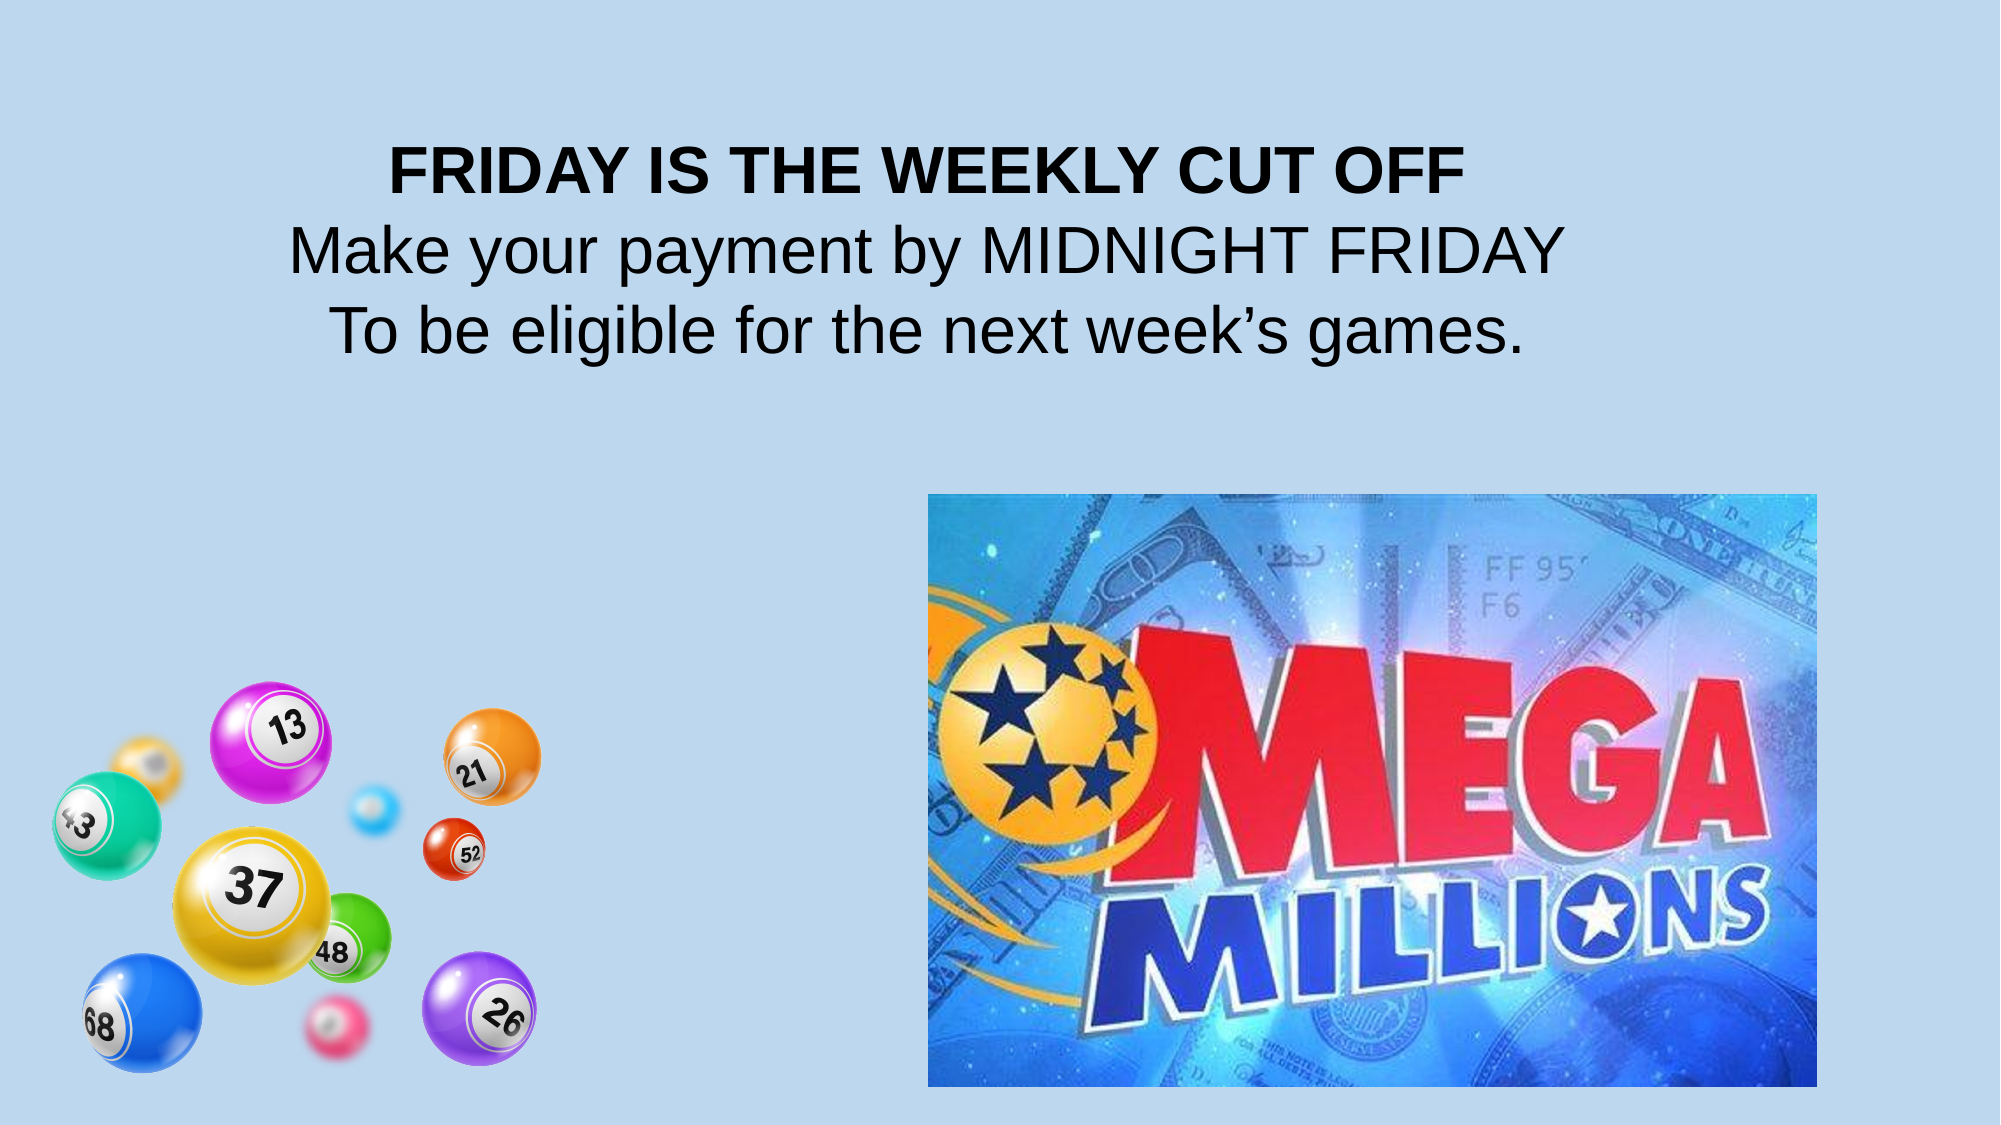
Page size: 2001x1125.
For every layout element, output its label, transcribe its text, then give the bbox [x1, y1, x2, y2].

picture [52, 681, 542, 1074]
picture [928, 494, 1817, 1087]
text_box FRIDAY IS THE WEEKLY CUT OFF Make your payment by MIDNIGHT FRIDAY To be eligible for the next week’s games. [273, 119, 1583, 374]
